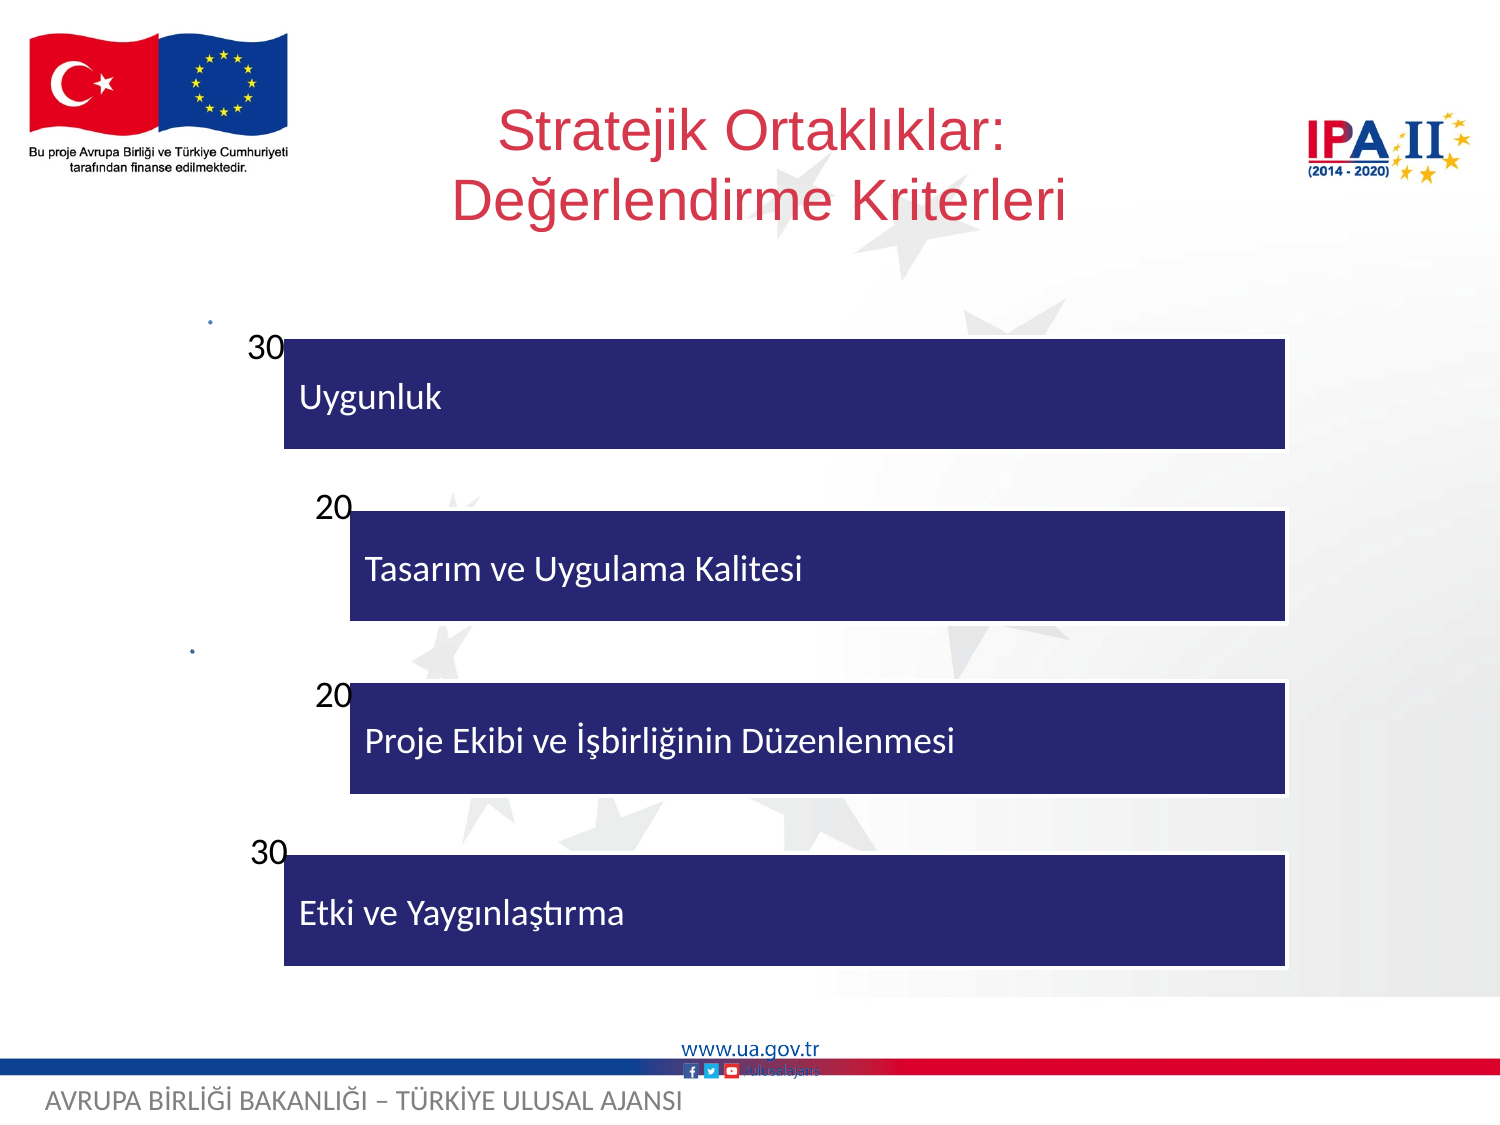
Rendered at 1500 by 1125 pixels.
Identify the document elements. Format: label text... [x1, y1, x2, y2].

title Stratejik Ortaklıklar: Değerlendirme Kriterleri [71, 111, 1449, 212]
picture [0, 0, 1500, 1125]
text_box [187, 228, 1288, 976]
